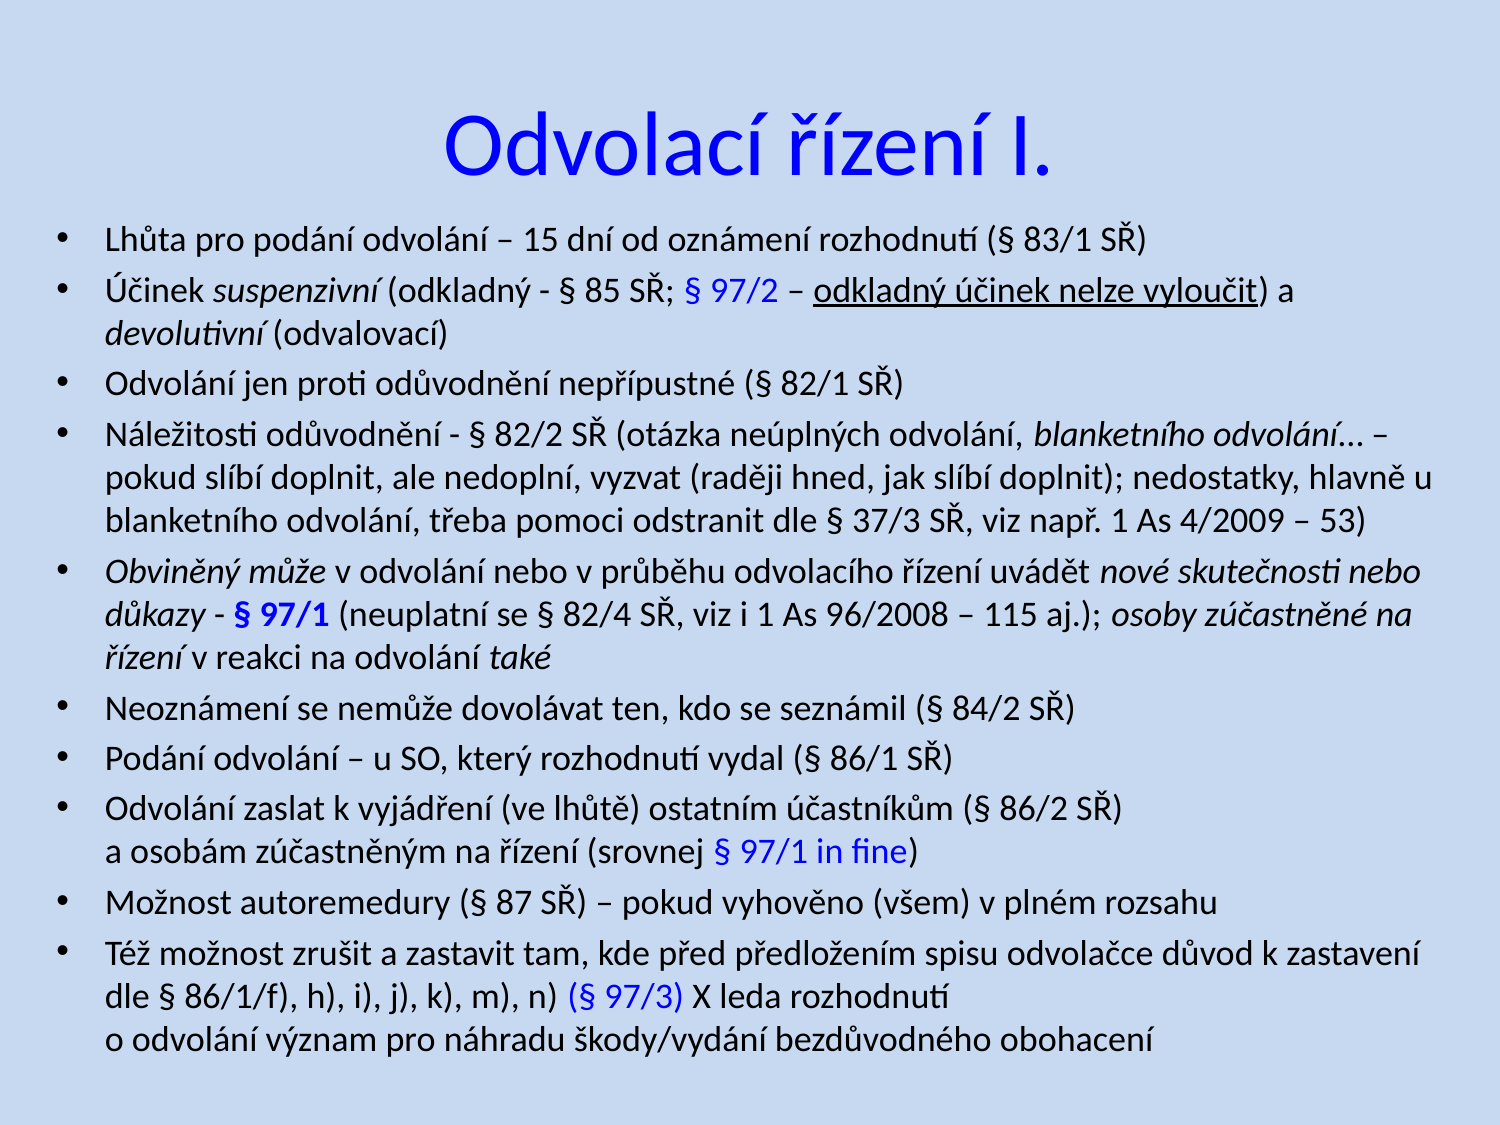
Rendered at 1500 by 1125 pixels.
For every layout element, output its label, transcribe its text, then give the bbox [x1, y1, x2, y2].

title Odvolací řízení I. [75, 45, 1425, 208]
list Lhůta pro podání odvolání – 15 dní od oznámení rozhodnutí (§ 83/1 SŘ) Účinek suspenzivní (odkladný - § 85 SŘ; § 97/2 – odkladný účinek nelze vyloučit) a devolutivní (odvalovací) Odvolání jen proti odůvodnění nepřípustné (§ 82/1 SŘ) Náležitosti odůvodnění - § 82/2 SŘ (otázka neúplných odvolání, blanketního odvolání… – pokud slíbí doplnit, ale nedoplní, vyzvat (raději hned, jak slíbí doplnit); nedostatky, hlavně u blanketního odvolání, třeba pomoci odstranit dle § 37/3 SŘ, viz např. 1 As 4/2009 – 53) Obviněný může v odvolání nebo v průběhu odvolacího řízení uvádět nové skutečnosti nebo důkazy - § 97/1 (neuplatní se § 82/4 SŘ, viz i 1 As 96/2008 – 115 aj.); osoby zúčastněné na řízení v reakci na odvolání také Neoznámení se nemůže dovolávat ten, kdo se seznámil (§ 84/2 SŘ) Podání odvolání – u SO, který rozhodnutí vydal (§ 86/1 SŘ) Odvolání zaslat k vyjádření (ve lhůtě) ostatním účastníkům (§ 86/2 SŘ) a osobám zúčastněným na řízení (srovnej § 97/1 in fine) Možnost autoremedury (§ 87 SŘ) – pokud vyhověno (všem) v plném rozsahu Též možnost zrušit a zastavit tam, kde před předložením spisu odvolačce důvod k zastavení dle § 86/1/f), h), i), j), k), m), n) (§ 97/3) X leda rozhodnutí o odvolání význam pro náhradu škody/vydání bezdůvodného obohacení [41, 208, 1459, 1083]
